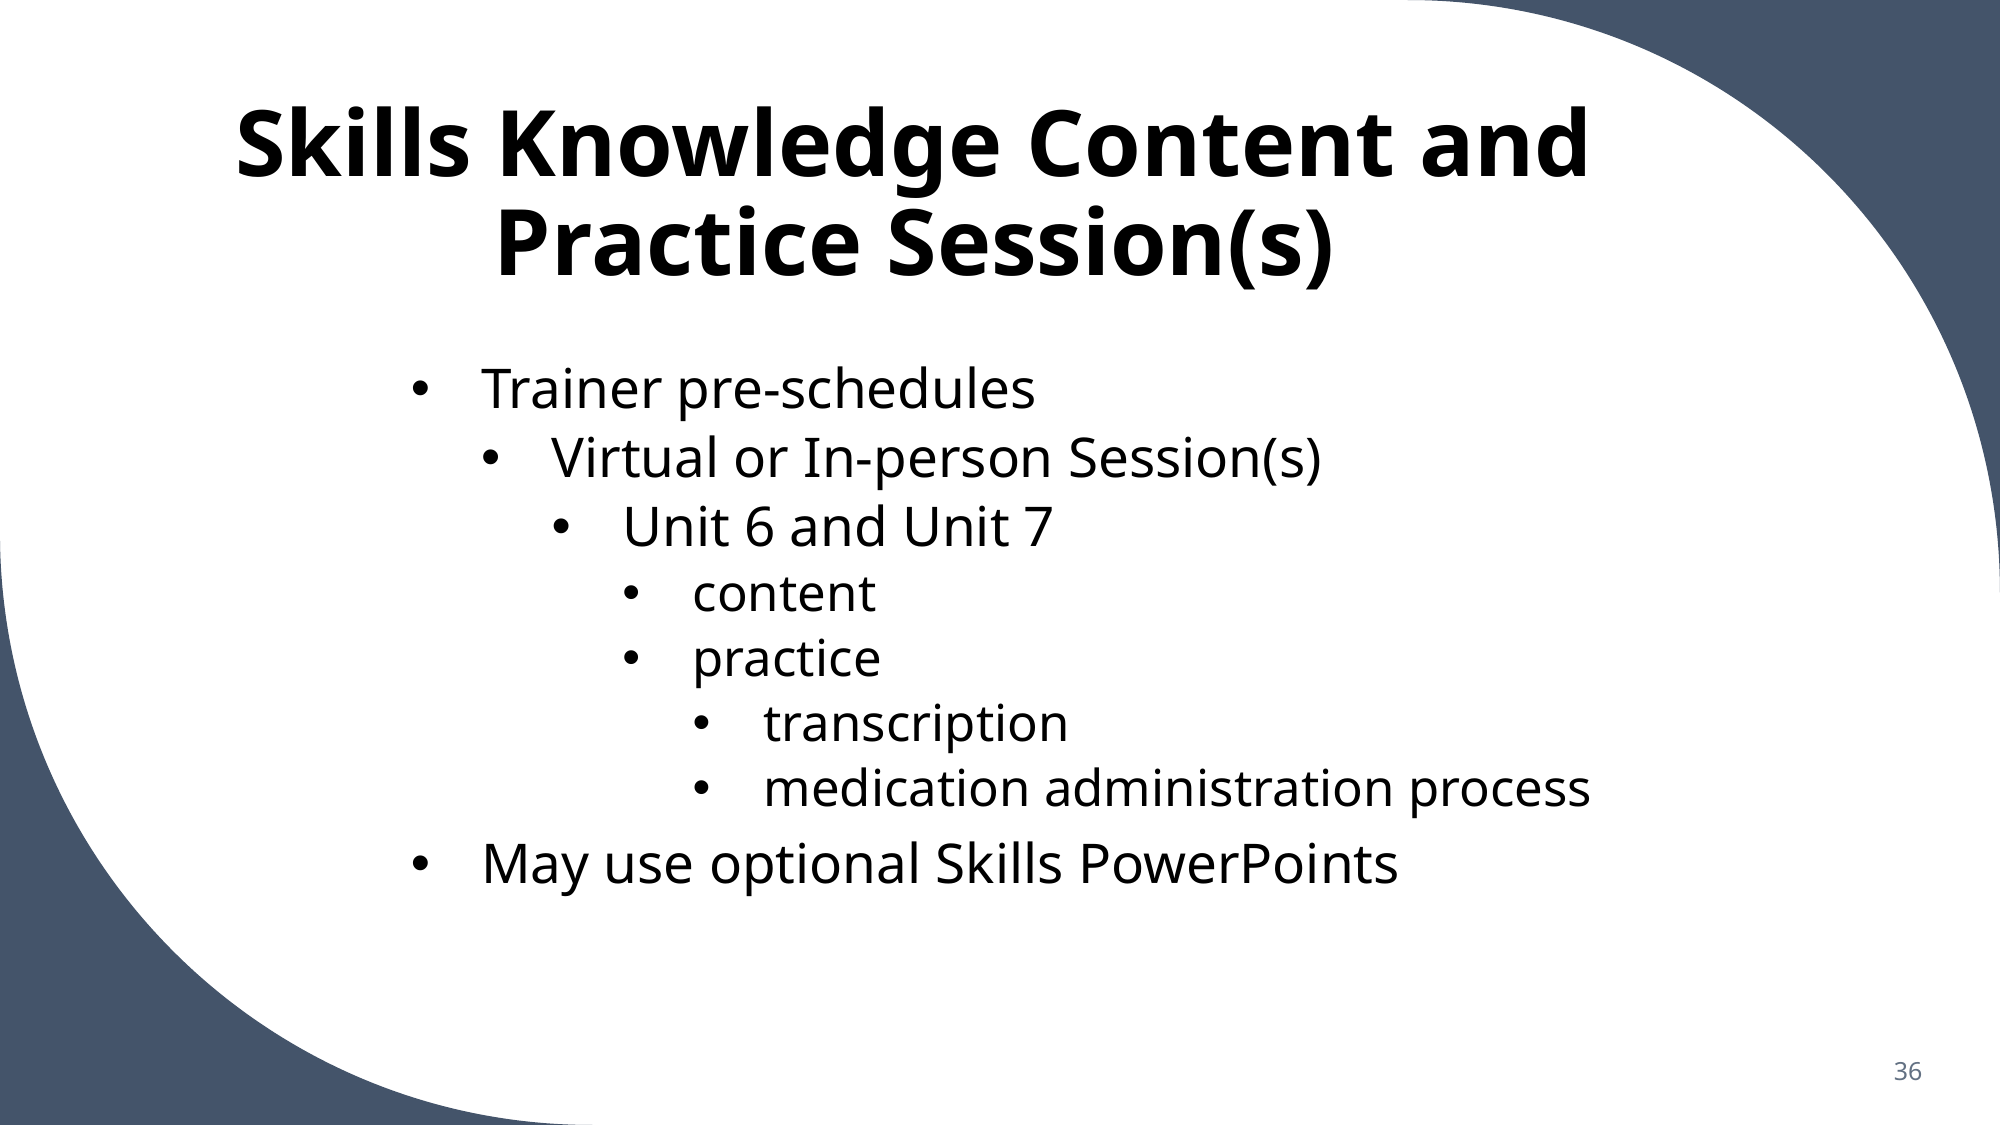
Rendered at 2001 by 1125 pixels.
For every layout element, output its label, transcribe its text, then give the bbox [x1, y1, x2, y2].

slide_number 36 [1665, 1042, 1938, 1103]
list Trainer pre-schedules Virtual or In-person Session(s) Unit 6 and Unit 7 content practice transcription medication administration process May use optional Skills PowerPoints [395, 354, 2000, 907]
title Skills Knowledge Content and Practice Session(s) [112, 85, 1717, 304]
